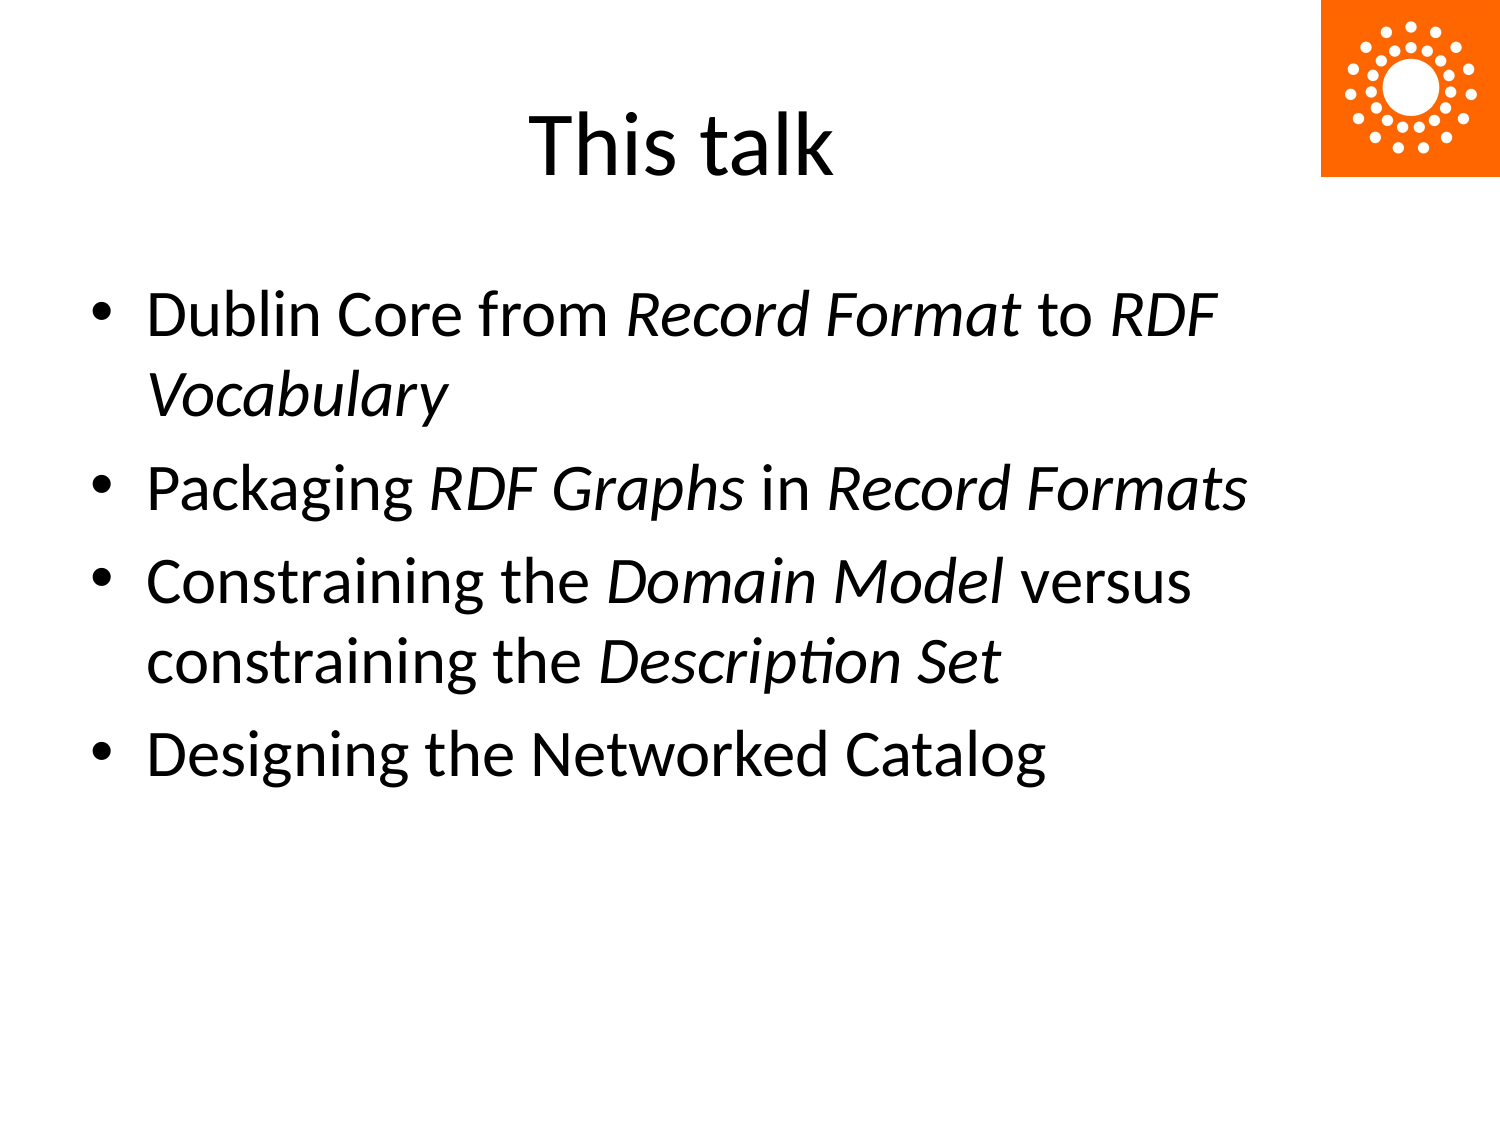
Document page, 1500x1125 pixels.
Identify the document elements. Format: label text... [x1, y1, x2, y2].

list Dublin Core from Record Format to RDF Vocabulary Packaging RDF Graphs in Record Formats Constraining the Domain Model versus constraining the Description Set Designing the Networked Catalog [74, 262, 1426, 1006]
picture [1320, 0, 1500, 177]
title This talk [74, 44, 1290, 233]
